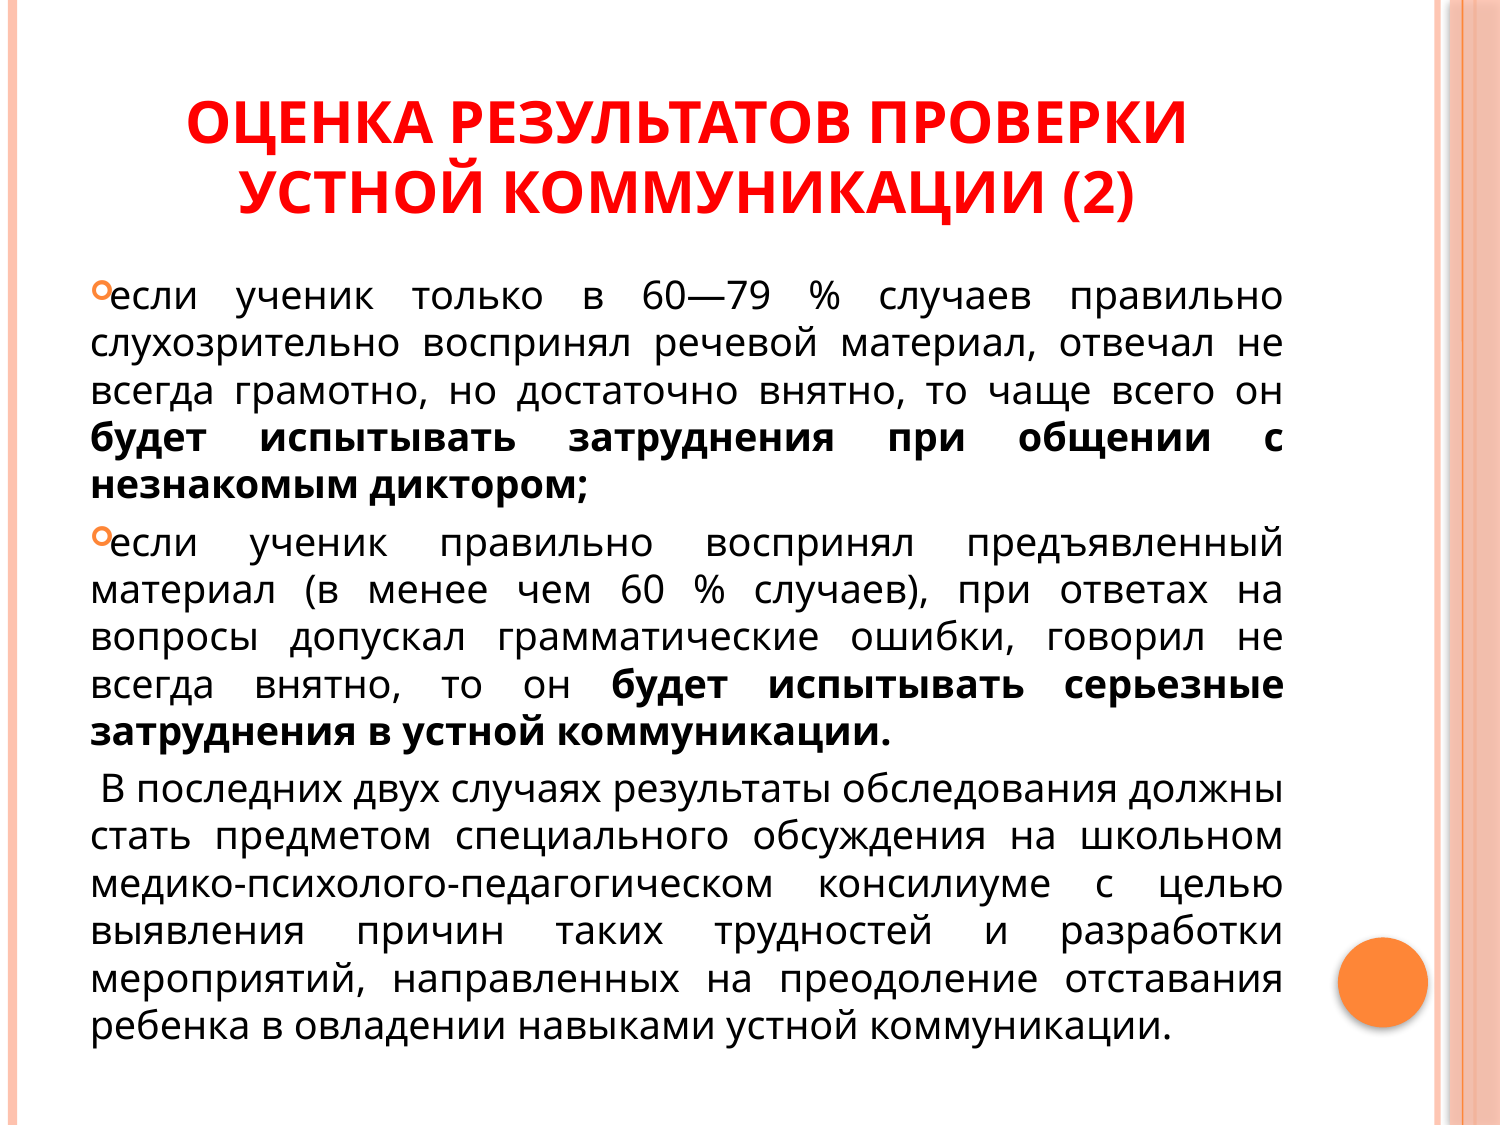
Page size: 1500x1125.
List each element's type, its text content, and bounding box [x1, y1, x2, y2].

list если ученик только в 60—79 % случаев правильно слухозрительно воспринял речевой материал, отвечал не всегда грамотно, но достаточно внятно, то чаще всего он будет испытывать затруднения при общении с незнакомым диктором; если ученик правильно воспринял предъявленный материал (в менее чем 60 % случаев), при ответах на вопросы допускал грамматические ошибки, говорил не всегда внятно, то он будет испытывать серьезные затруднения в устной коммуникации. В последних двух случаях результаты обследования должны стать предметом специального обсуждения на школьном медико-психолого-педагогическом консилиуме с целью выявления причин таких трудностей и разработки мероприятий, направленных на преодоление отставания ребенка в овладении навыками устной коммуникации. [75, 262, 1300, 1062]
title Оценка результатов проверки устной коммуникации (2) [75, 45, 1300, 233]
